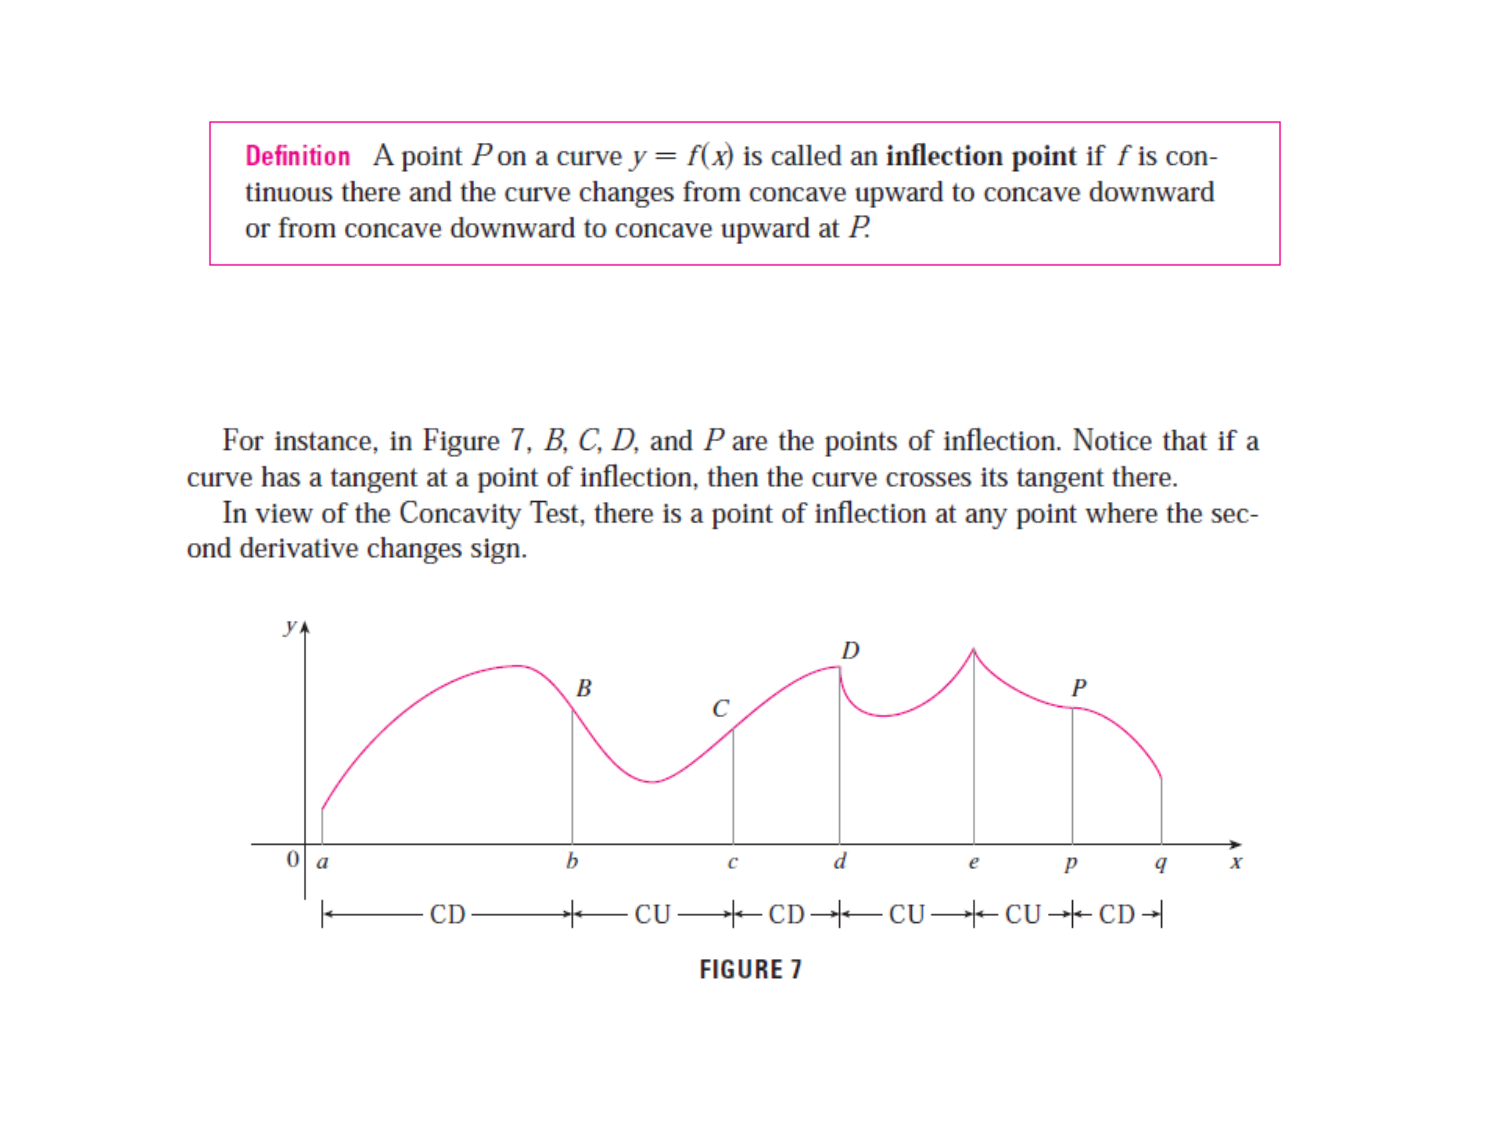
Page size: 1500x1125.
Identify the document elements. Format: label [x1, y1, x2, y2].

picture [197, 109, 1303, 277]
picture [171, 419, 1277, 572]
text_box [242, 609, 1258, 994]
